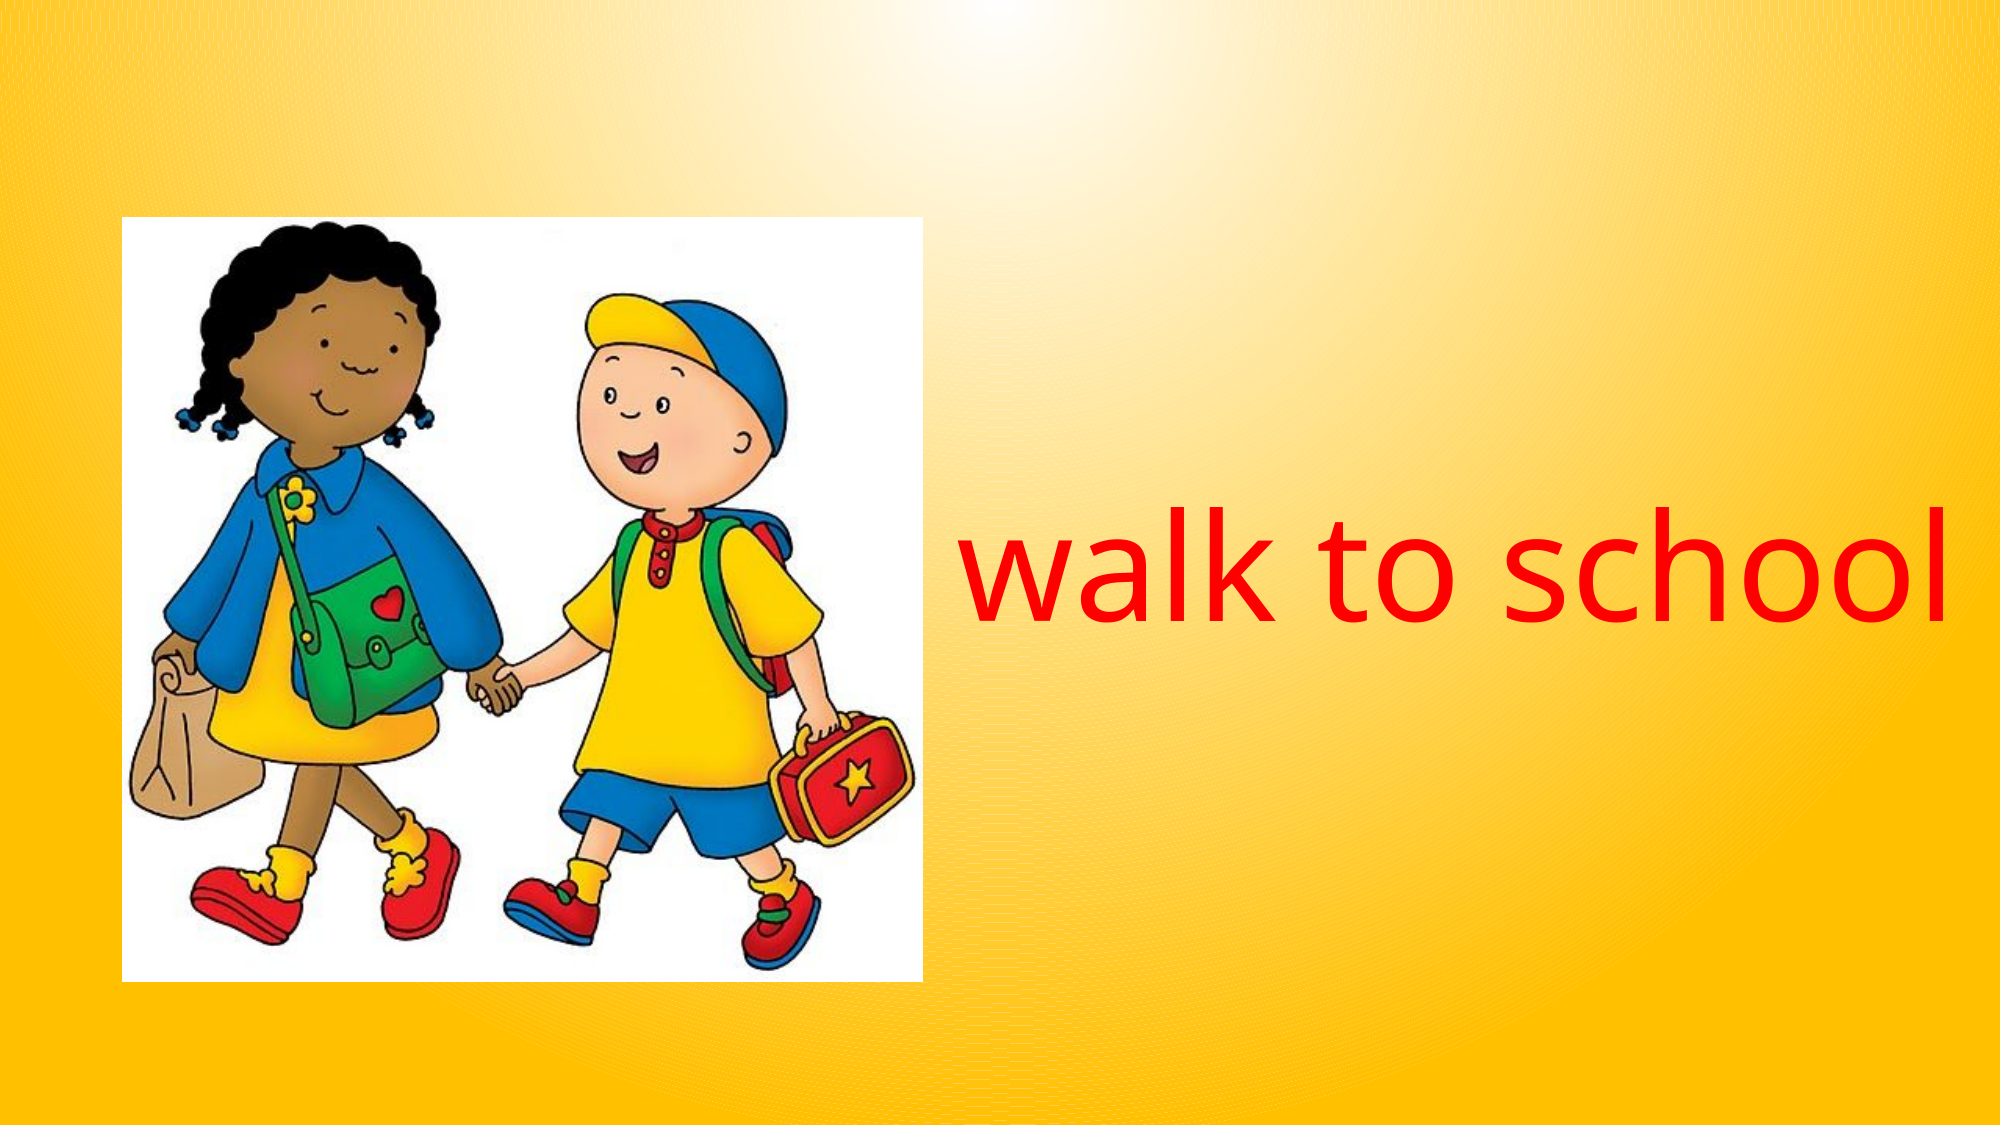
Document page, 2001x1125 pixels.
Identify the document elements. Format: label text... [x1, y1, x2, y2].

text_box walk to school [941, 463, 1973, 659]
picture [122, 217, 923, 982]
